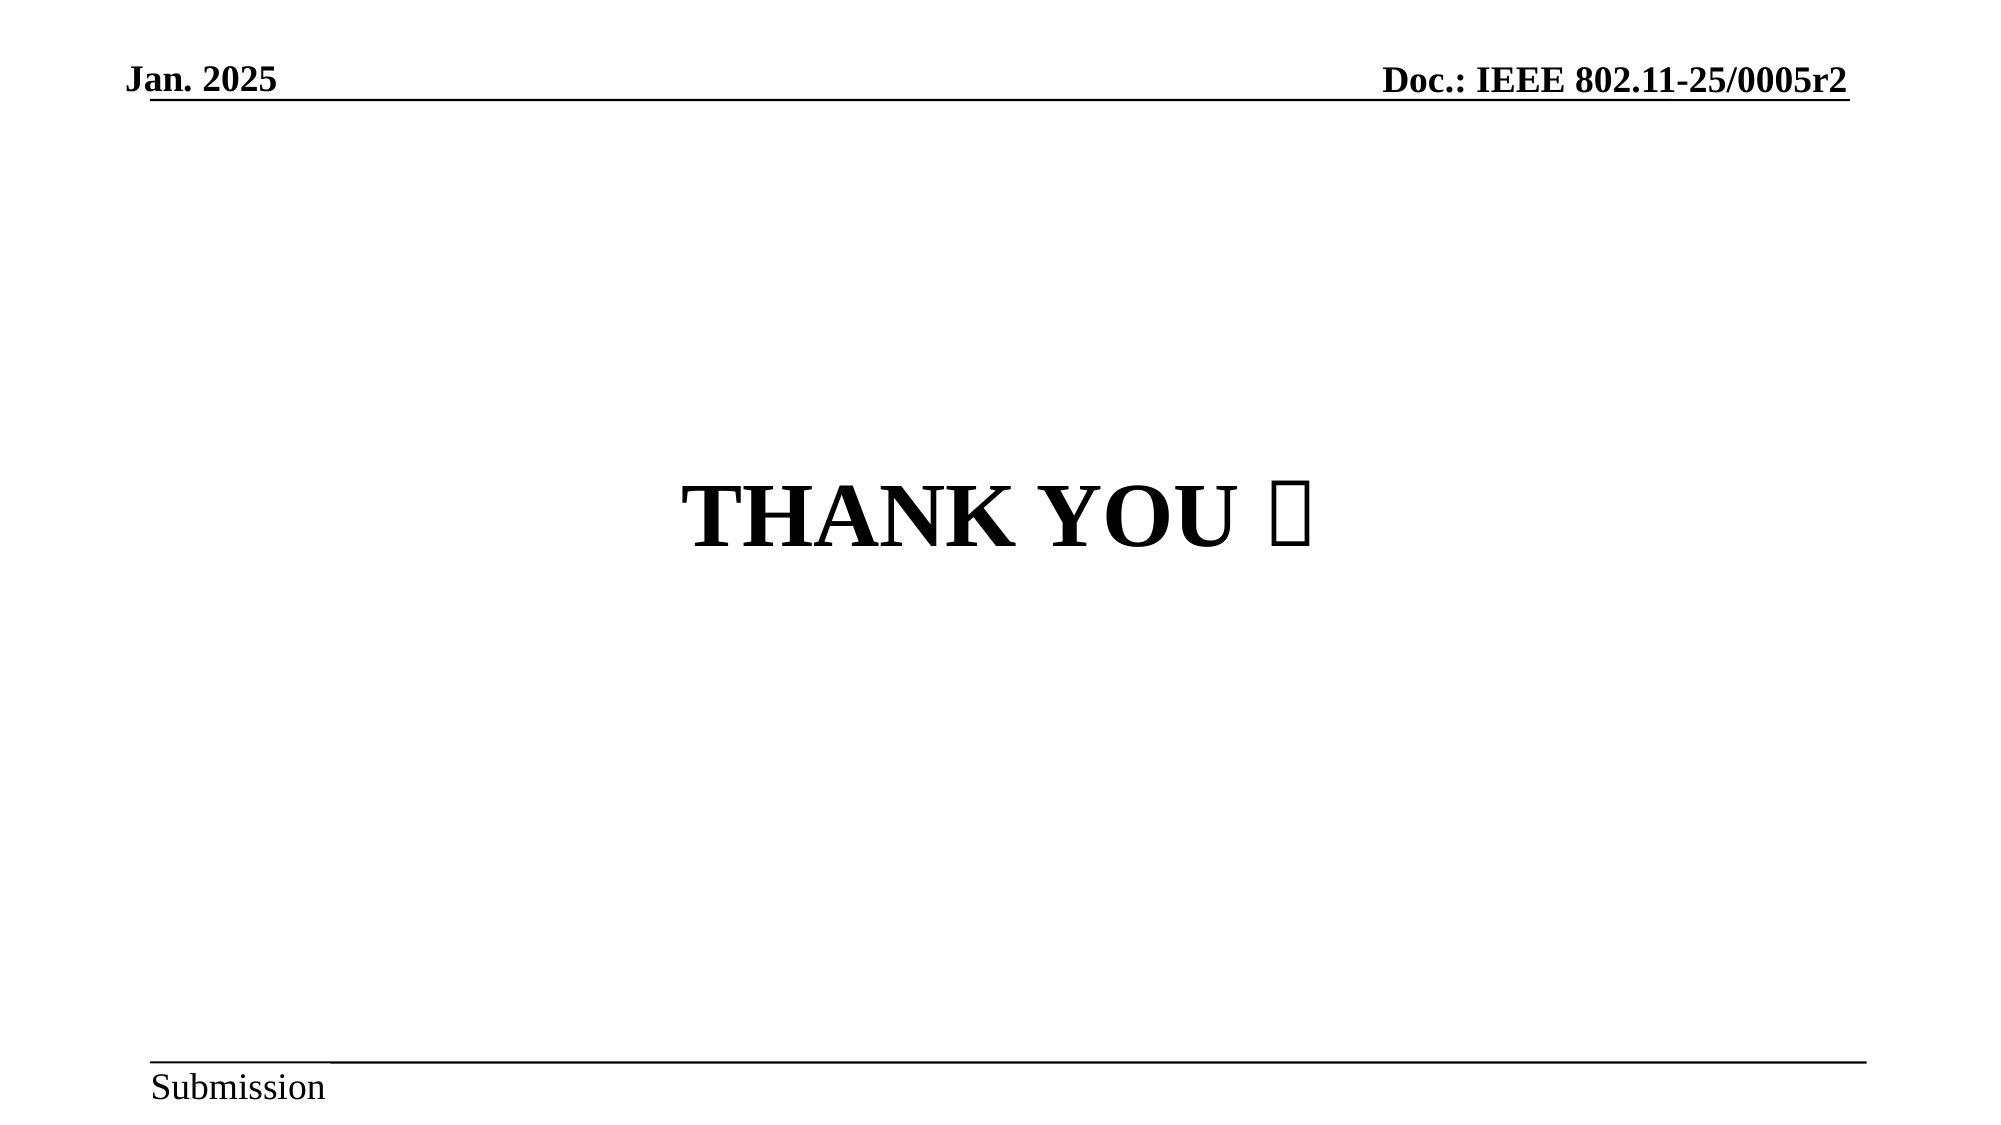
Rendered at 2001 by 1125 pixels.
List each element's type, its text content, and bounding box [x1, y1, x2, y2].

list THANK YOU  [137, 447, 1863, 678]
